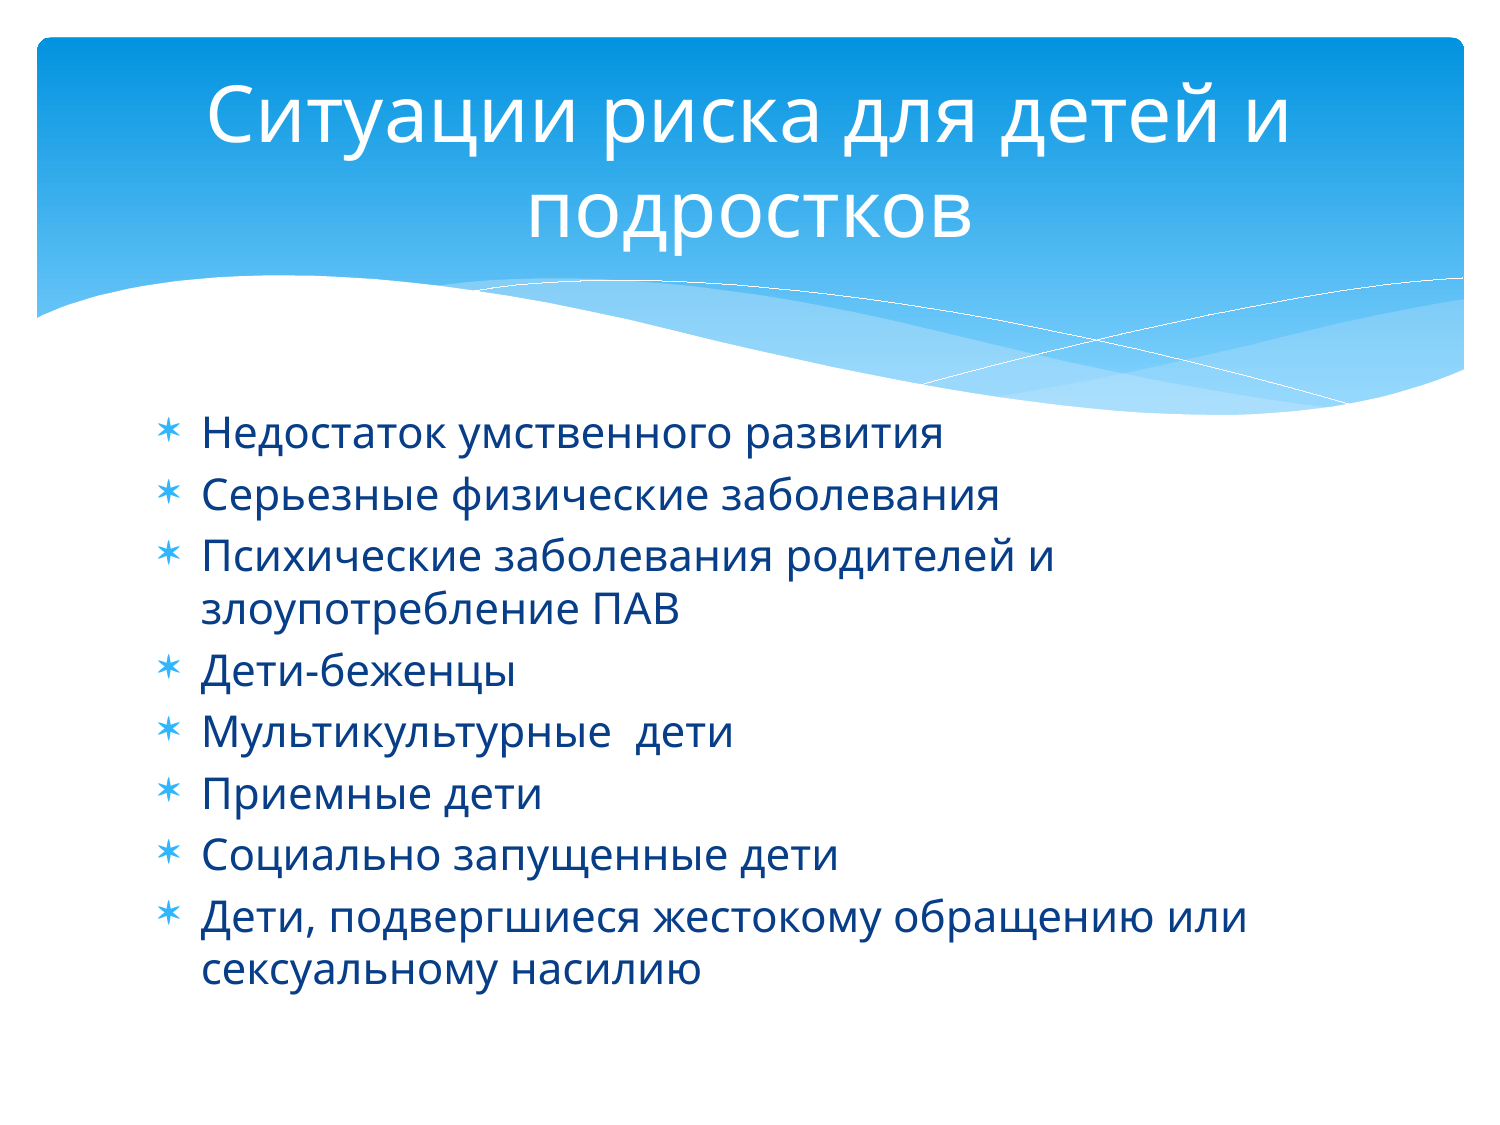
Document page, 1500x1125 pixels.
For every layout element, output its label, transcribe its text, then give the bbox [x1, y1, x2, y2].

list Недостаток умственного развития Серьезные физические заболевания Психические заболевания родителей и злоупотребление ПАВ Дети-беженцы Мультикультурные дети Приемные дети Социально запущенные дети Дети, подвергшиеся жестокому обращению или сексуальному насилию [143, 397, 1359, 1005]
title Ситуации риска для детей и подростков [75, 55, 1425, 261]
